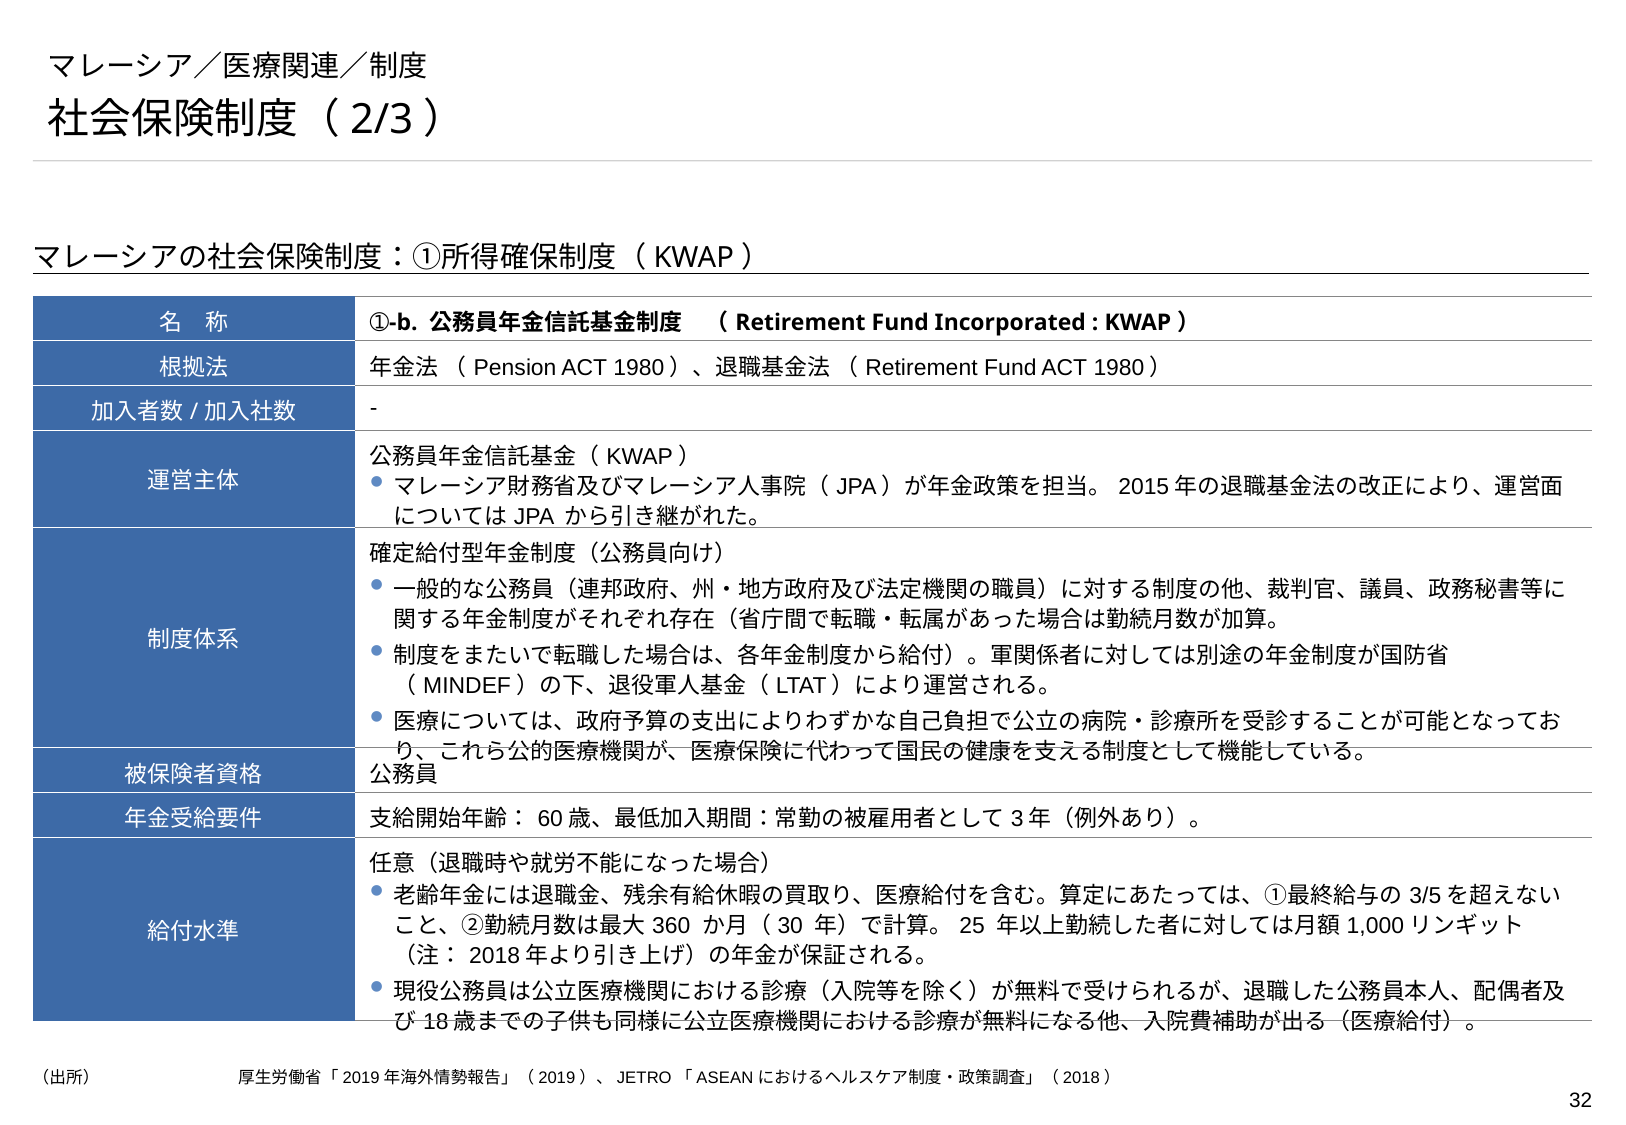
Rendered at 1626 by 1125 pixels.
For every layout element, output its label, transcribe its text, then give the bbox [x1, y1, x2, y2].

table_cell - [355, 386, 1592, 430]
table_cell 支給開始年齢：60歳、最低加入期間：常勤の被雇用者として3年（例外あり）。 [355, 793, 1592, 837]
list 社会保険制度（2/3） [32, 0, 1593, 149]
table_cell 公務員 [355, 748, 1592, 792]
table_cell 年金受給要件 [33, 793, 355, 837]
table_cell 根拠法 [33, 341, 355, 385]
table_header ➀-b. 公務員年金信託基金制度 （Retirement Fund Incorporated : KWAP） [355, 297, 1592, 340]
table_cell 運営主体 [33, 431, 355, 527]
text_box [32, 237, 1590, 286]
table_cell 給付水準 [33, 838, 355, 1020]
table_cell 公務員年金信託基金（KWAP） マレーシア財務省及びマレーシア人事院（JPA）が年金政策を担当。2015年の退職基金法の改正により、運営面についてはJPA から引き継がれた。 [355, 431, 1592, 527]
table_cell 加入者数/加入社数 [33, 386, 355, 430]
table_header 名 称 [33, 297, 355, 340]
table_cell 被保険者資格 [33, 748, 355, 792]
table_cell 確定給付型年金制度（公務員向け） 一般的な公務員（連邦政府、州・地方政府及び法定機関の職員）に対する制度の他、裁判官、議員、政務秘書等に関する年金制度がそれぞれ存在（省庁間で転職・転属があった場合は勤続月数が加算。 制度をまたいで転職した場合は、各年金制度から給付）。軍関係者に対しては別途の年金制度が国防省（MINDEF）の下、退役軍人基金（LTAT）により運営される。 医療については、政府予算の支出によりわずかな自己負担で公立の病院・診療所を受診することが可能となっており、これら公的医療機関が、医療保険に代わって国民の健康を支える制度として機能している。 [355, 528, 1592, 747]
table_cell 制度体系 [33, 528, 355, 747]
table_cell 年金法 （Pension ACT 1980）、退職基金法 （Retirement Fund ACT 1980） [355, 341, 1592, 385]
text_box （出所） 厚生労働省「2019年海外情勢報告」（2019）、JETRO「ASEANにおけるヘルスケア制度・政策調査」（2018） [32, 1066, 1566, 1096]
table_cell 任意（退職時や就労不能になった場合） 老齢年金には退職金、残余有給休暇の買取り、医療給付を含む。算定にあたっては、①最終給与の3/5を超えないこと、②勤続月数は最大360 か月（30 年）で計算。25 年以上勤続した者に対しては月額1,000リンギット（注：2018年より引き上げ）の年金が保証される。 現役公務員は公立医療機関における診療（入院等を除く）が無料で受けられるが、退職した公務員本人、配偶者及び18歳までの子供も同様に公立医療機関における診療が無料になる他、入院費補助が出る（医療給付）。 [355, 838, 1592, 1020]
